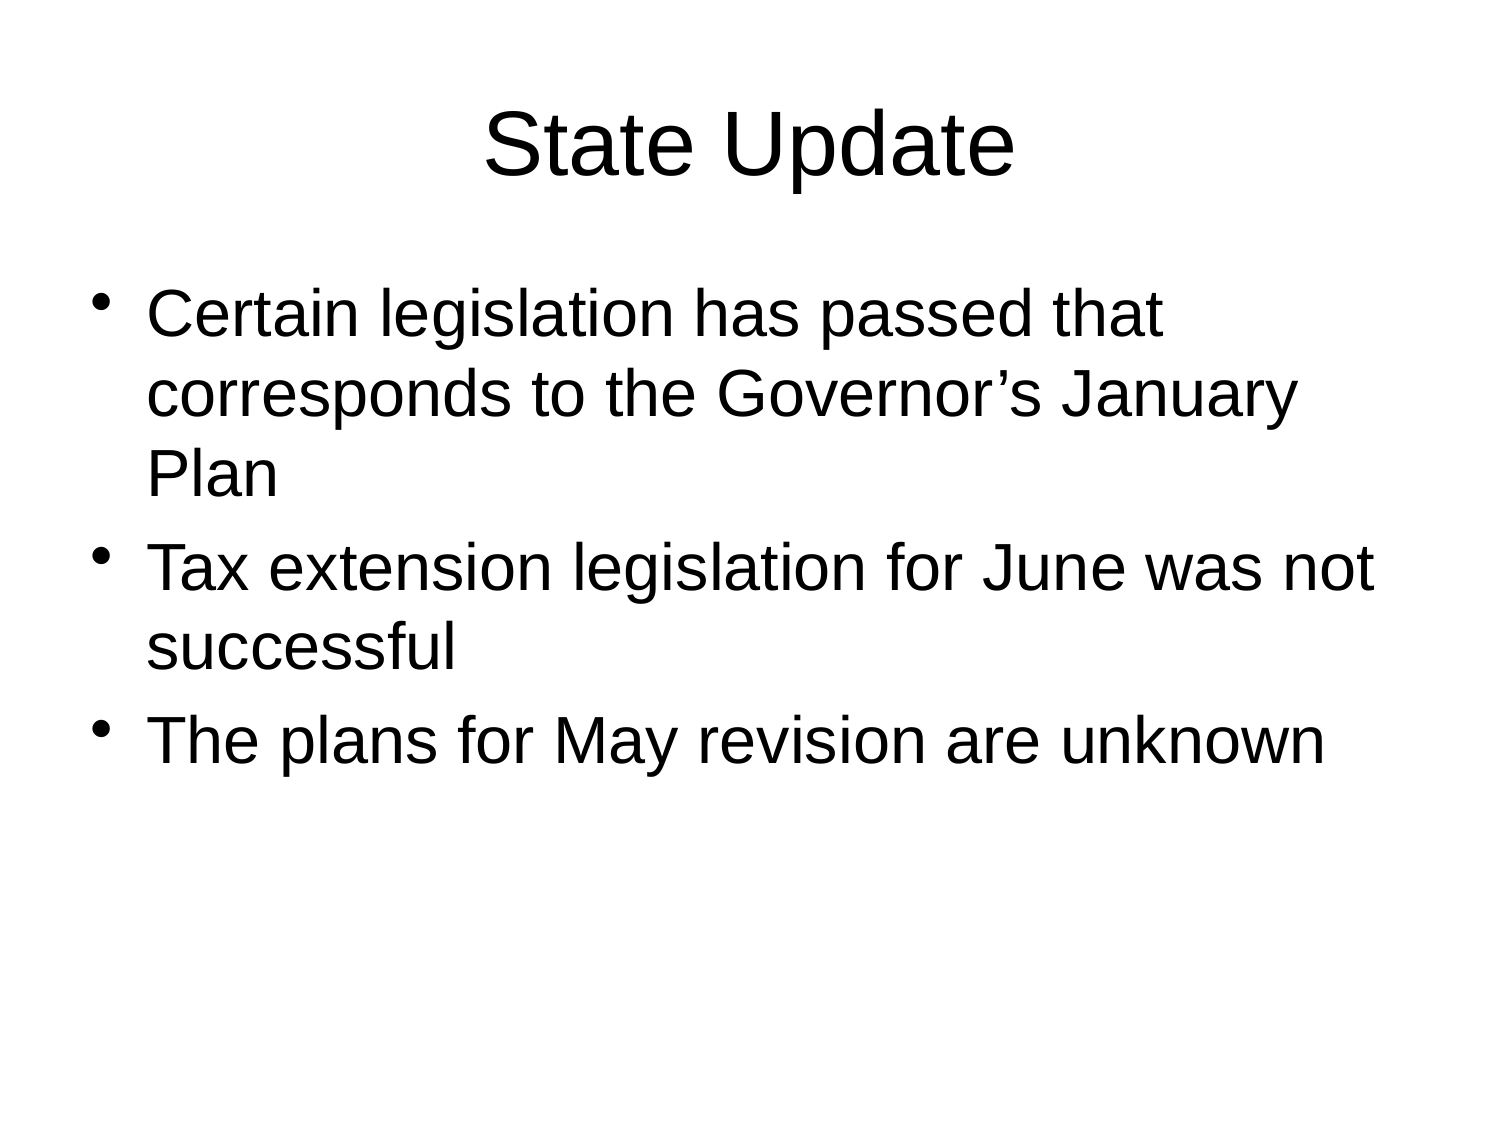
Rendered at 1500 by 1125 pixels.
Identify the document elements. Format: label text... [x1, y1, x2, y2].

list Certain legislation has passed that corresponds to the Governor’s January Plan Tax extension legislation for June was not successful The plans for May revision are unknown [74, 262, 1426, 1006]
title State Update [74, 44, 1426, 233]
